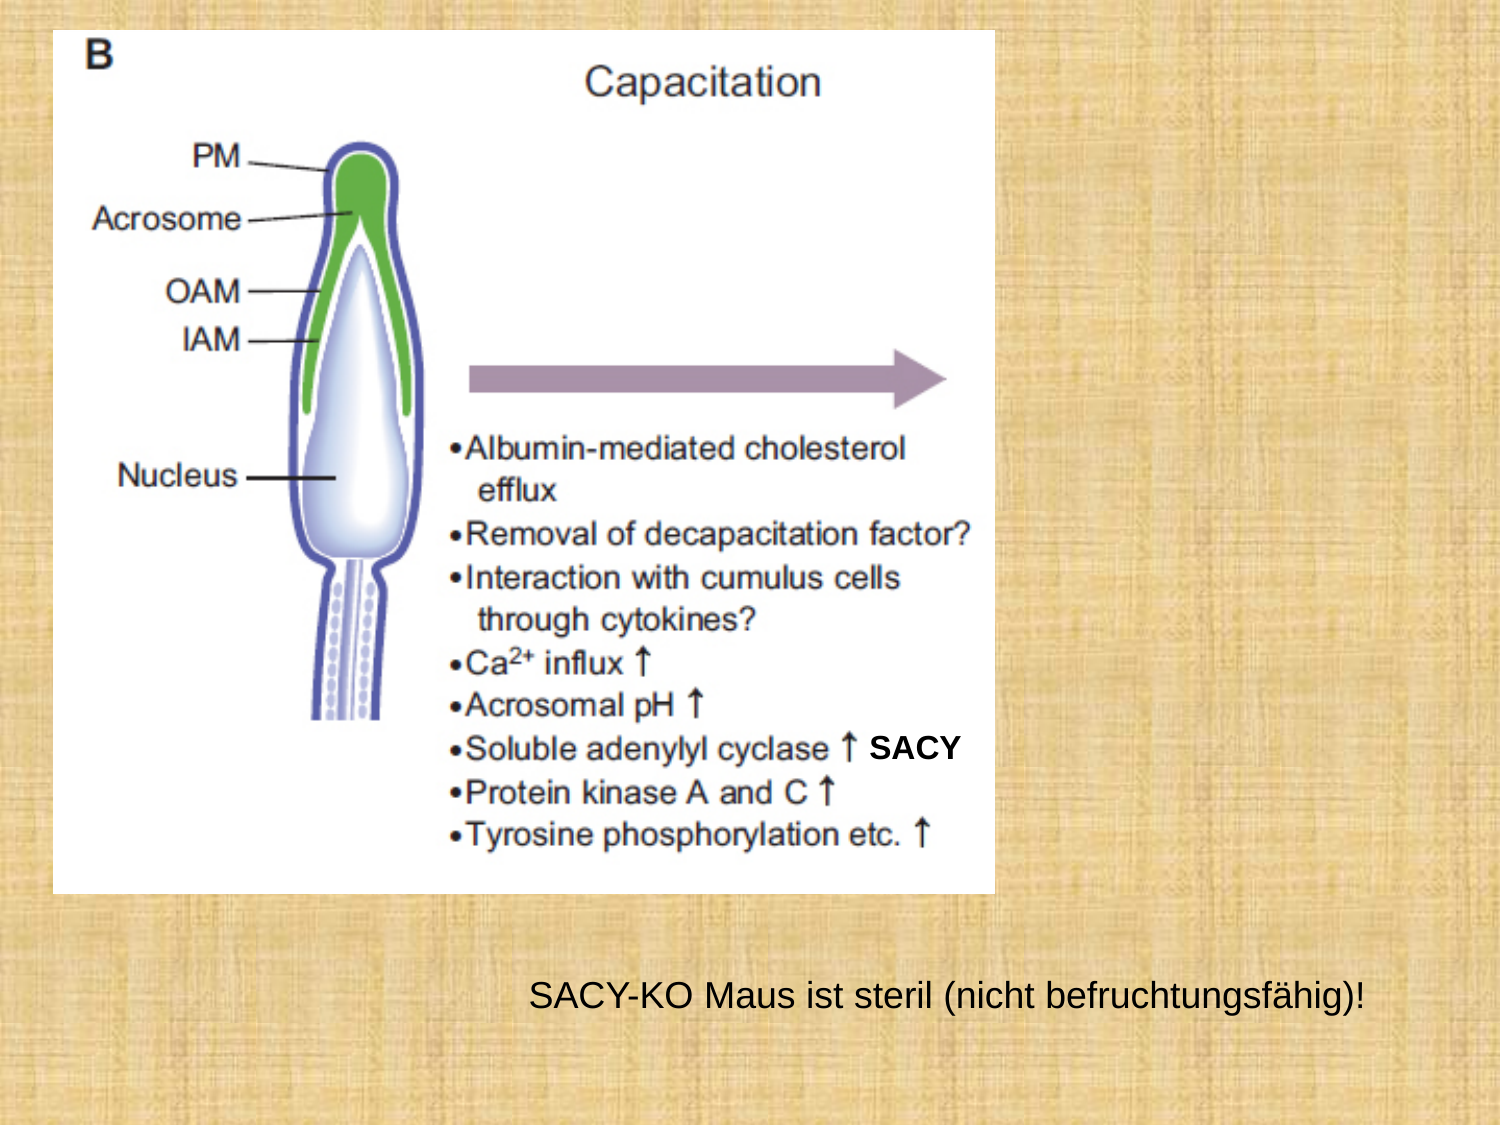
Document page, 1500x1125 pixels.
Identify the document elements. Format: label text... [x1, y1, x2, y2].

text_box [52, 30, 1034, 894]
text_box SACY-KO Maus ist steril (nicht befruchtungsfähig)! [513, 964, 1471, 1024]
picture [0, 0, 1500, 1125]
